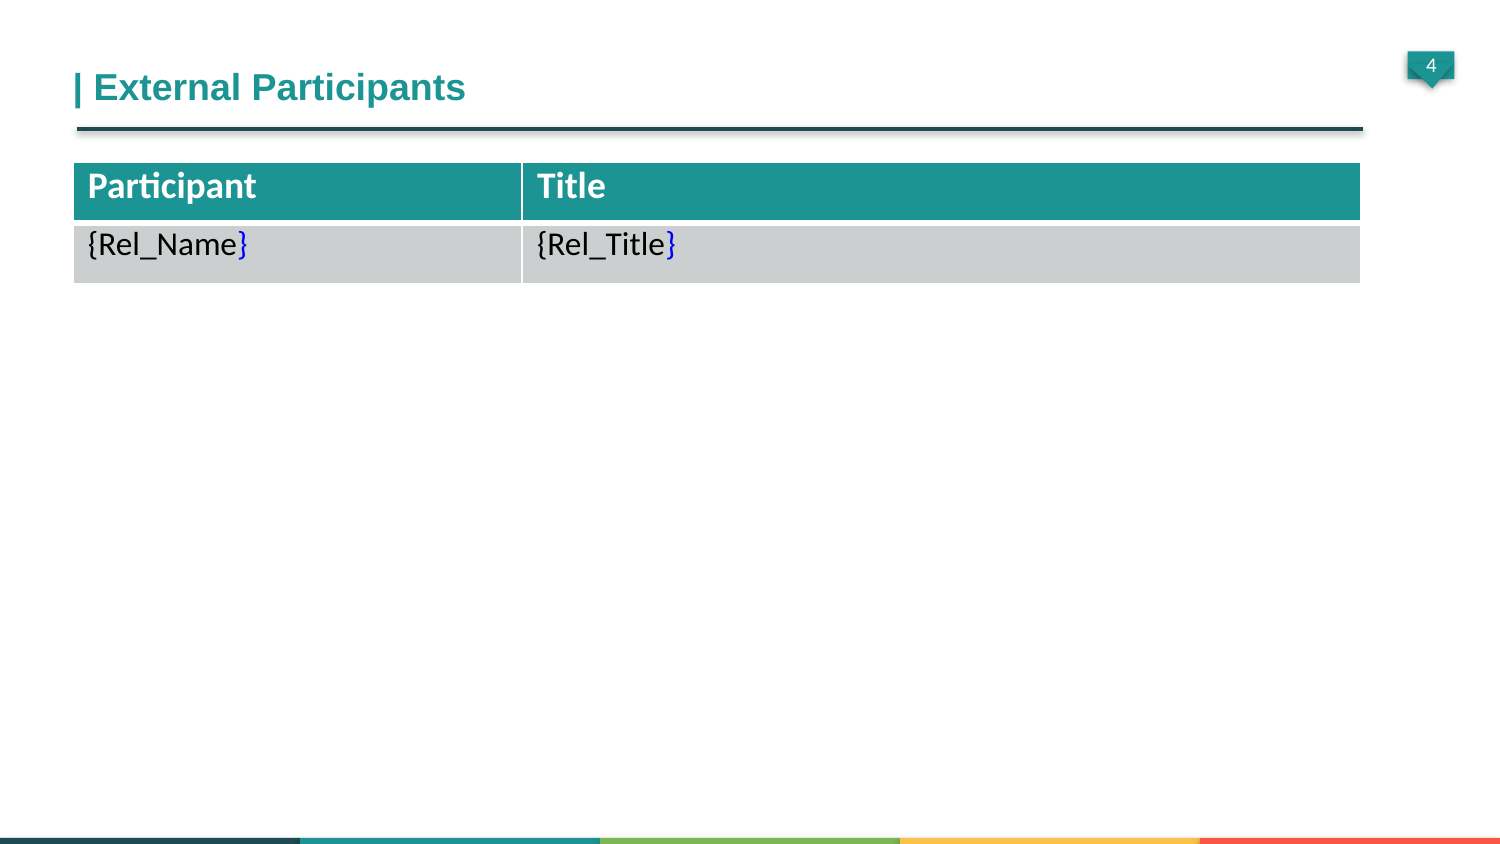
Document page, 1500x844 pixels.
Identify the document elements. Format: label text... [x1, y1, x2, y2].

table_cell {Rel_Title} [523, 226, 1360, 283]
table_cell {Rel_Name} [74, 226, 521, 283]
table_header Title [523, 163, 1360, 220]
text_box | External Participants [72, 62, 1200, 124]
table_header Participant [74, 163, 521, 220]
